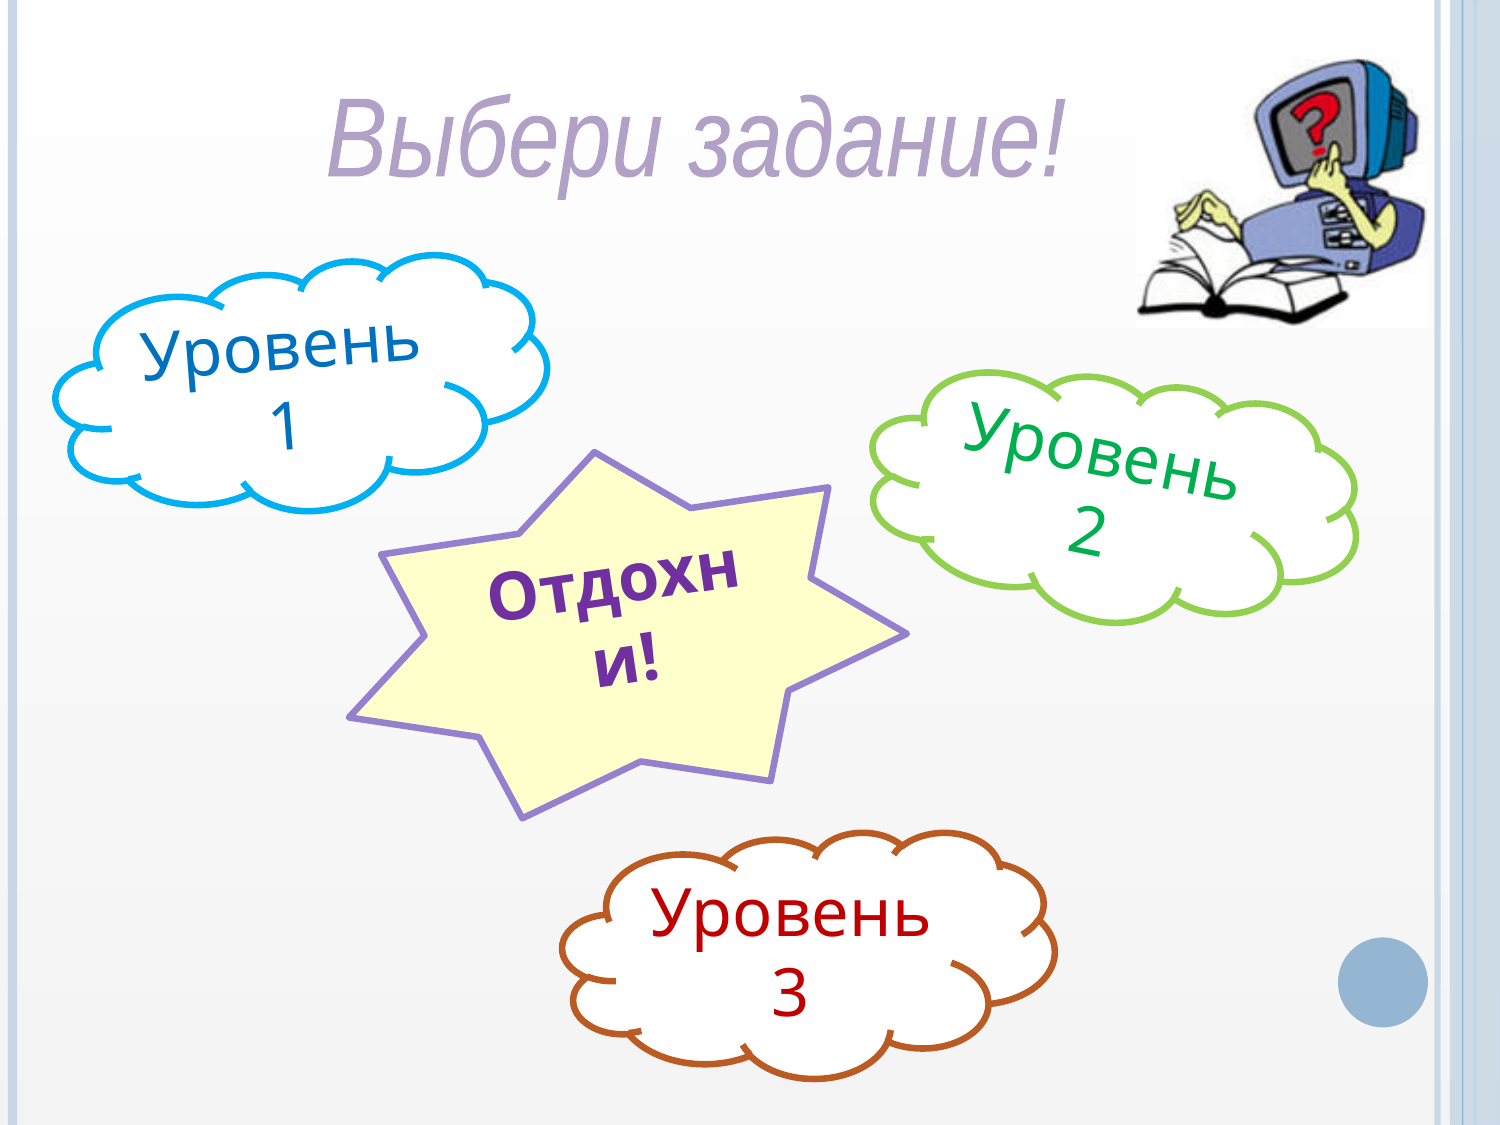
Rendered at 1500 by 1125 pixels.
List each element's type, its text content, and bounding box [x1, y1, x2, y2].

text_box Отдохни! [345, 448, 911, 822]
text_box Уровень 3 [558, 829, 1059, 1083]
text_box Уровень 2 [869, 369, 1360, 627]
text_box Уровень 1 [52, 251, 551, 515]
picture [1136, 58, 1428, 329]
